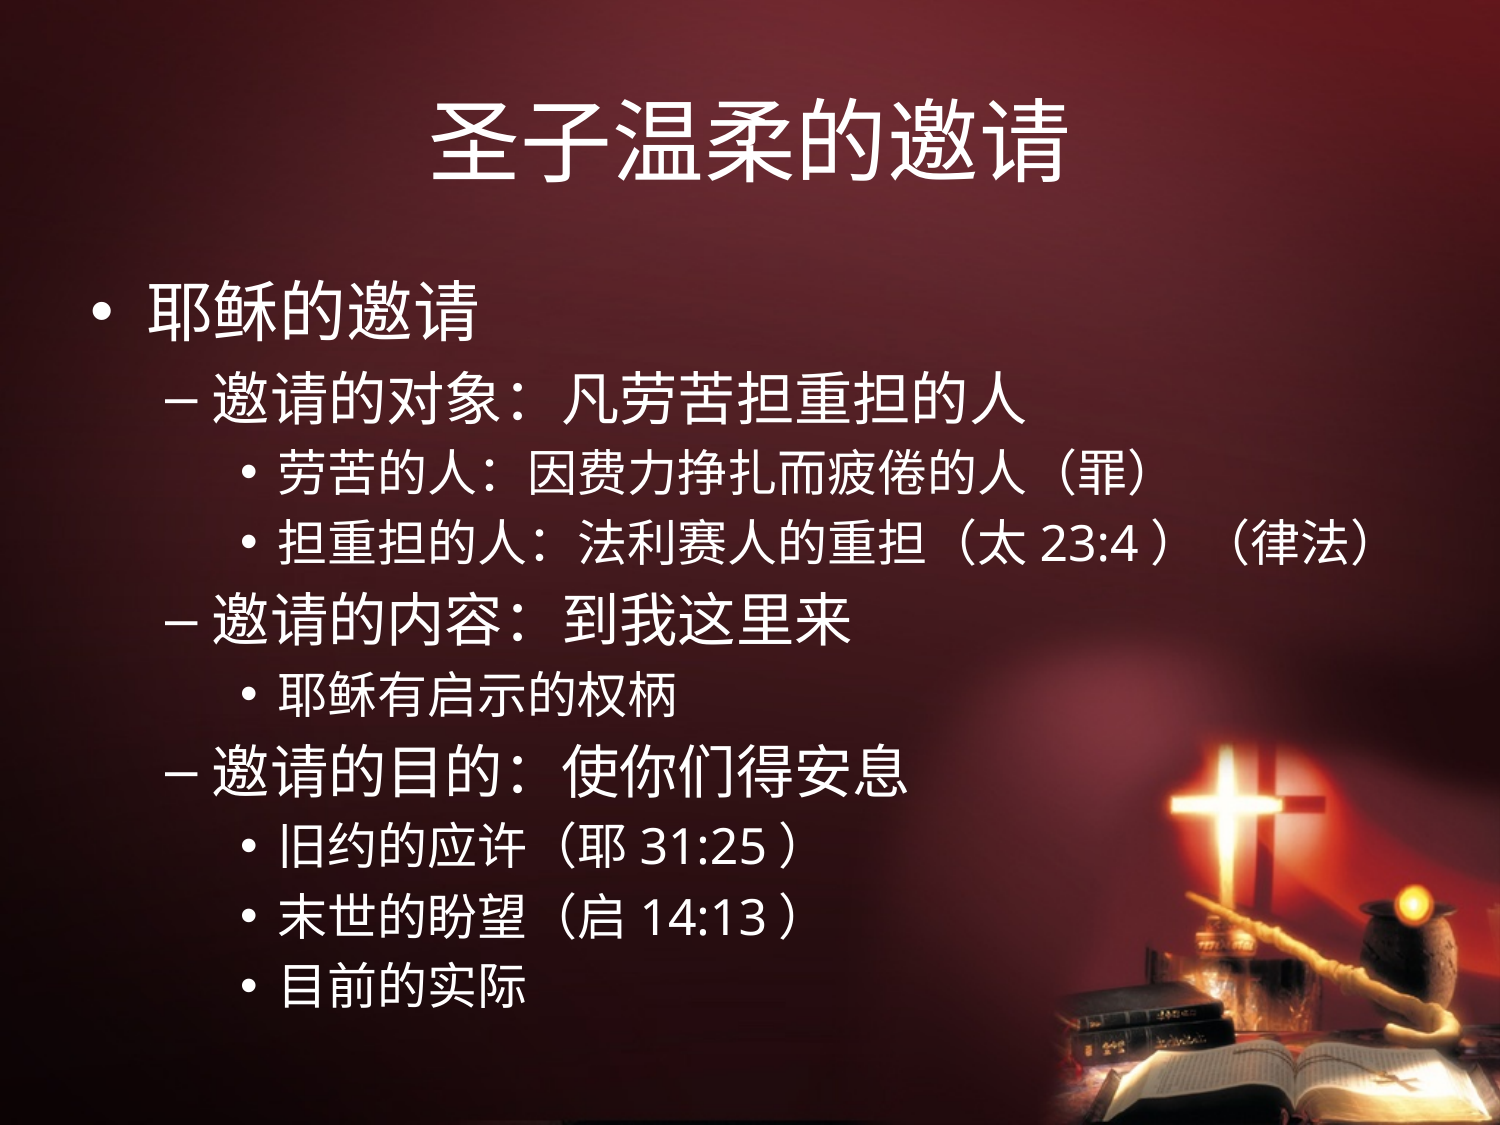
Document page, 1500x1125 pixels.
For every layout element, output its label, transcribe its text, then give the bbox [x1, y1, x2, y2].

list 耶稣的邀请 邀请的对象：凡劳苦担重担的人 劳苦的人：因费力挣扎而疲倦的人（罪） 担重担的人：法利赛人的重担（太23:4）（律法） 邀请的内容：到我这里来 耶稣有启示的权柄 邀请的目的：使你们得安息 旧约的应许（耶31:25） 末世的盼望（启14:13） 目前的实际 [75, 262, 1425, 1005]
picture [0, 0, 1500, 1125]
title 圣子温柔的邀请 [75, 45, 1425, 233]
